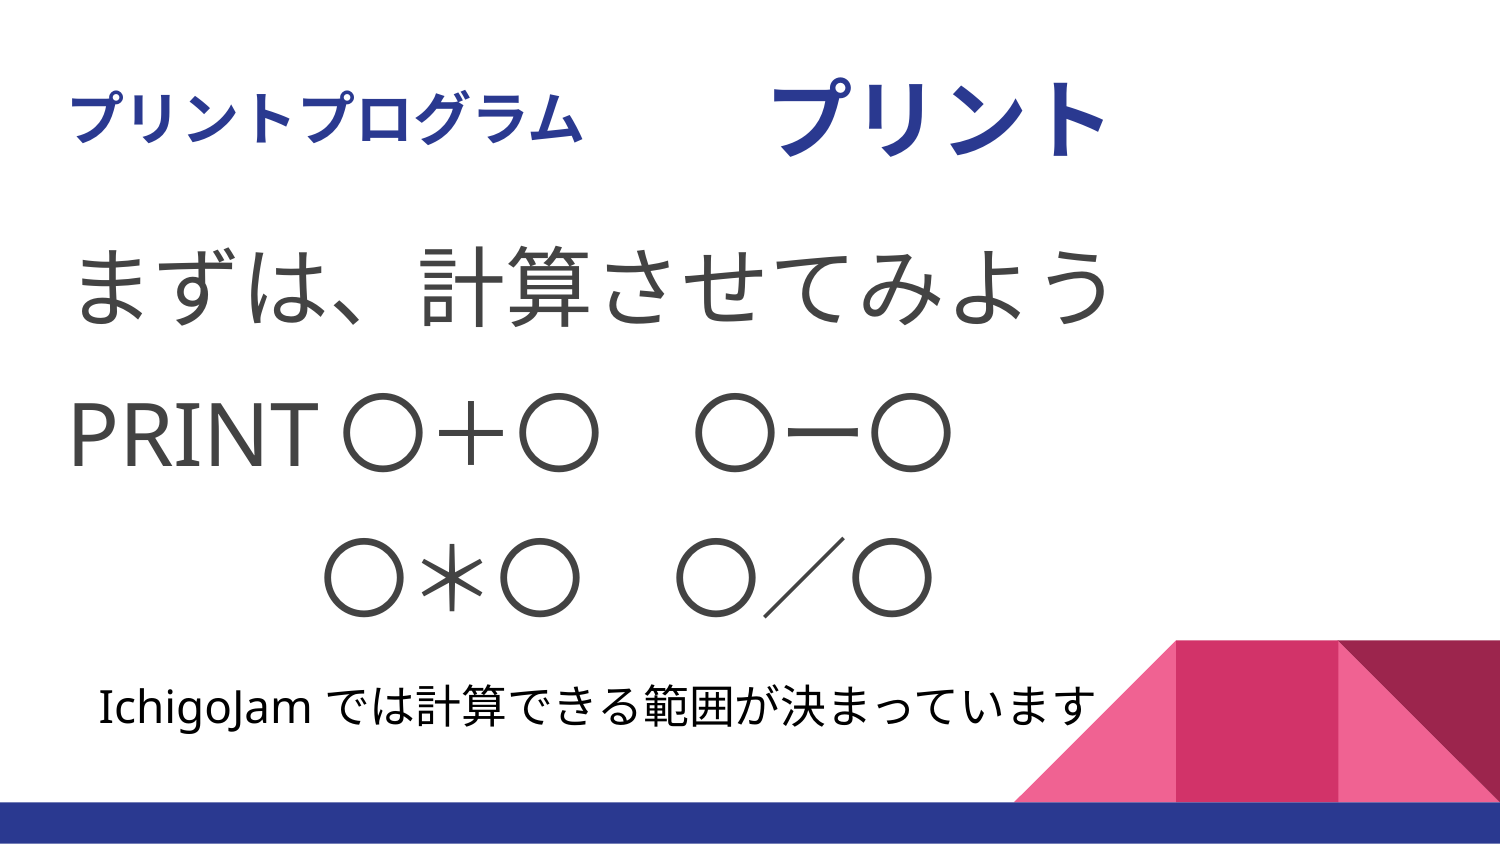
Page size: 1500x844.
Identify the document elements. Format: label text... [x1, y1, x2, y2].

text_box IchigoJamでは計算できる範囲が決まっています [83, 662, 1186, 748]
title プリントプログラム [51, 67, 679, 167]
list まずは、計算させてみよう PRINT〇＋〇 〇ー〇 〇＊〇 〇／〇 [51, 201, 1437, 646]
title プリント [750, 49, 1186, 185]
